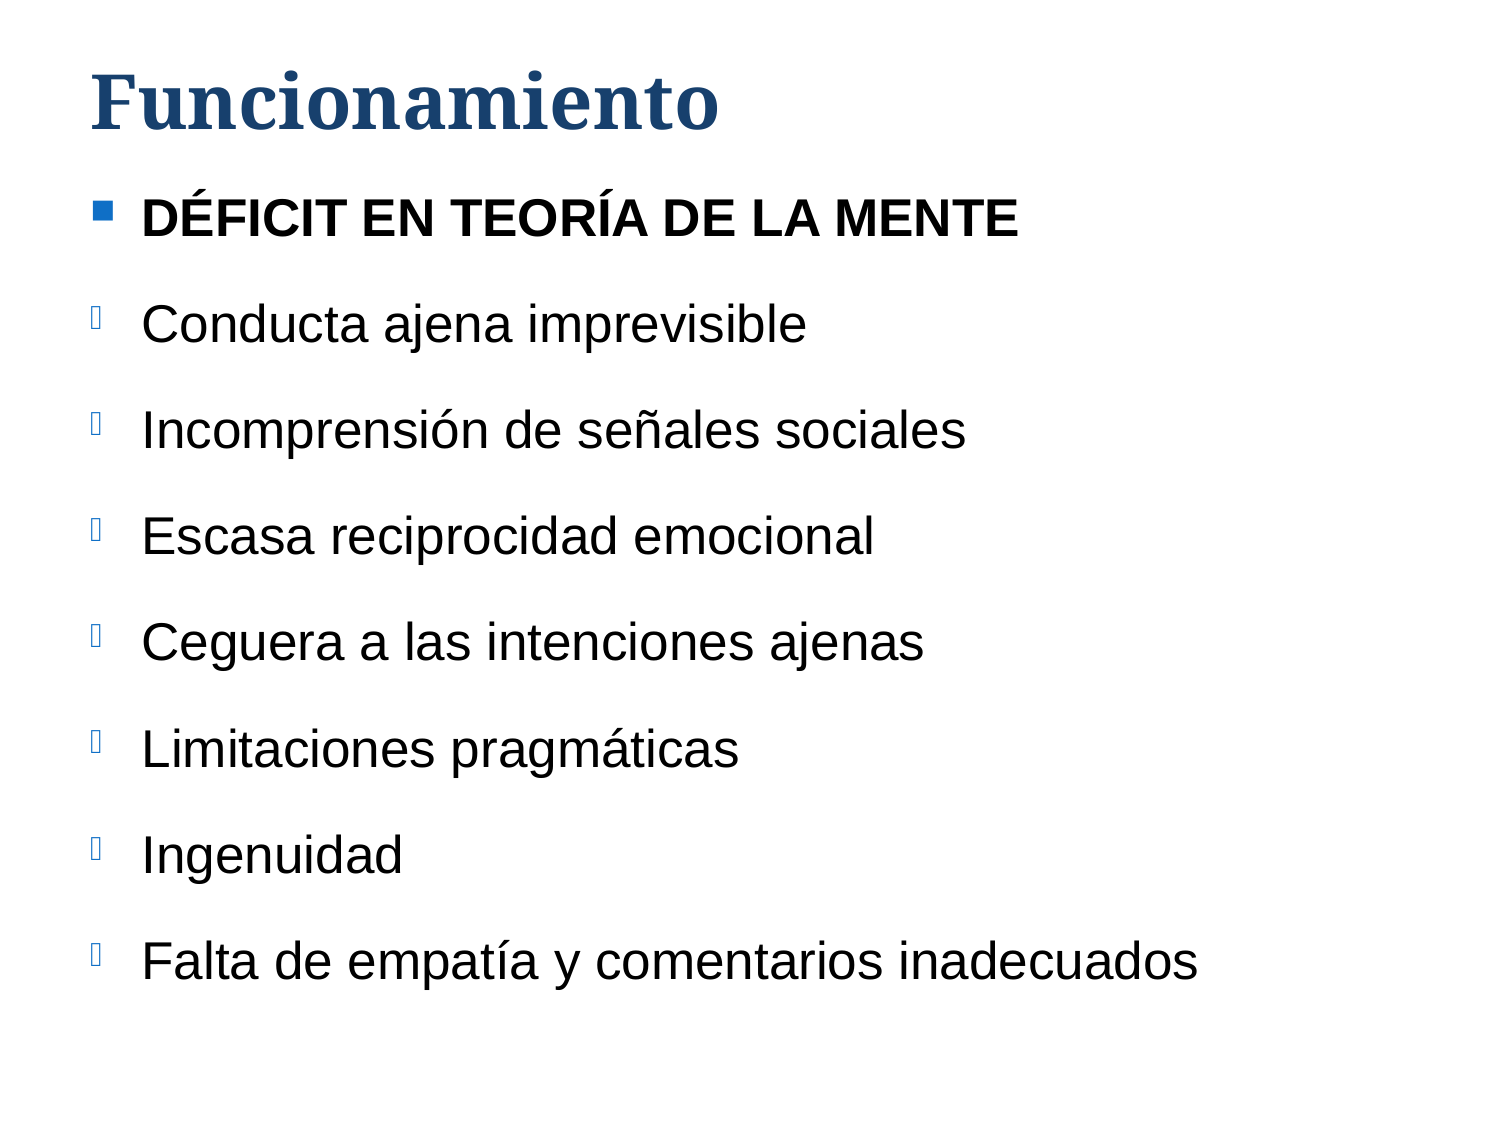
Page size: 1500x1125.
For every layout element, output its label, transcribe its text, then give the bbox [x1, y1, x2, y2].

title Funcionamiento [74, 45, 1426, 153]
list DÉFICIT EN TEORÍA DE LA MENTE Conducta ajena imprevisible Incomprensión de señales sociales Escasa reciprocidad emocional Ceguera a las intenciones ajenas Limitaciones pragmáticas Ingenuidad Falta de empatía y comentarios inadecuados [74, 175, 1426, 1006]
